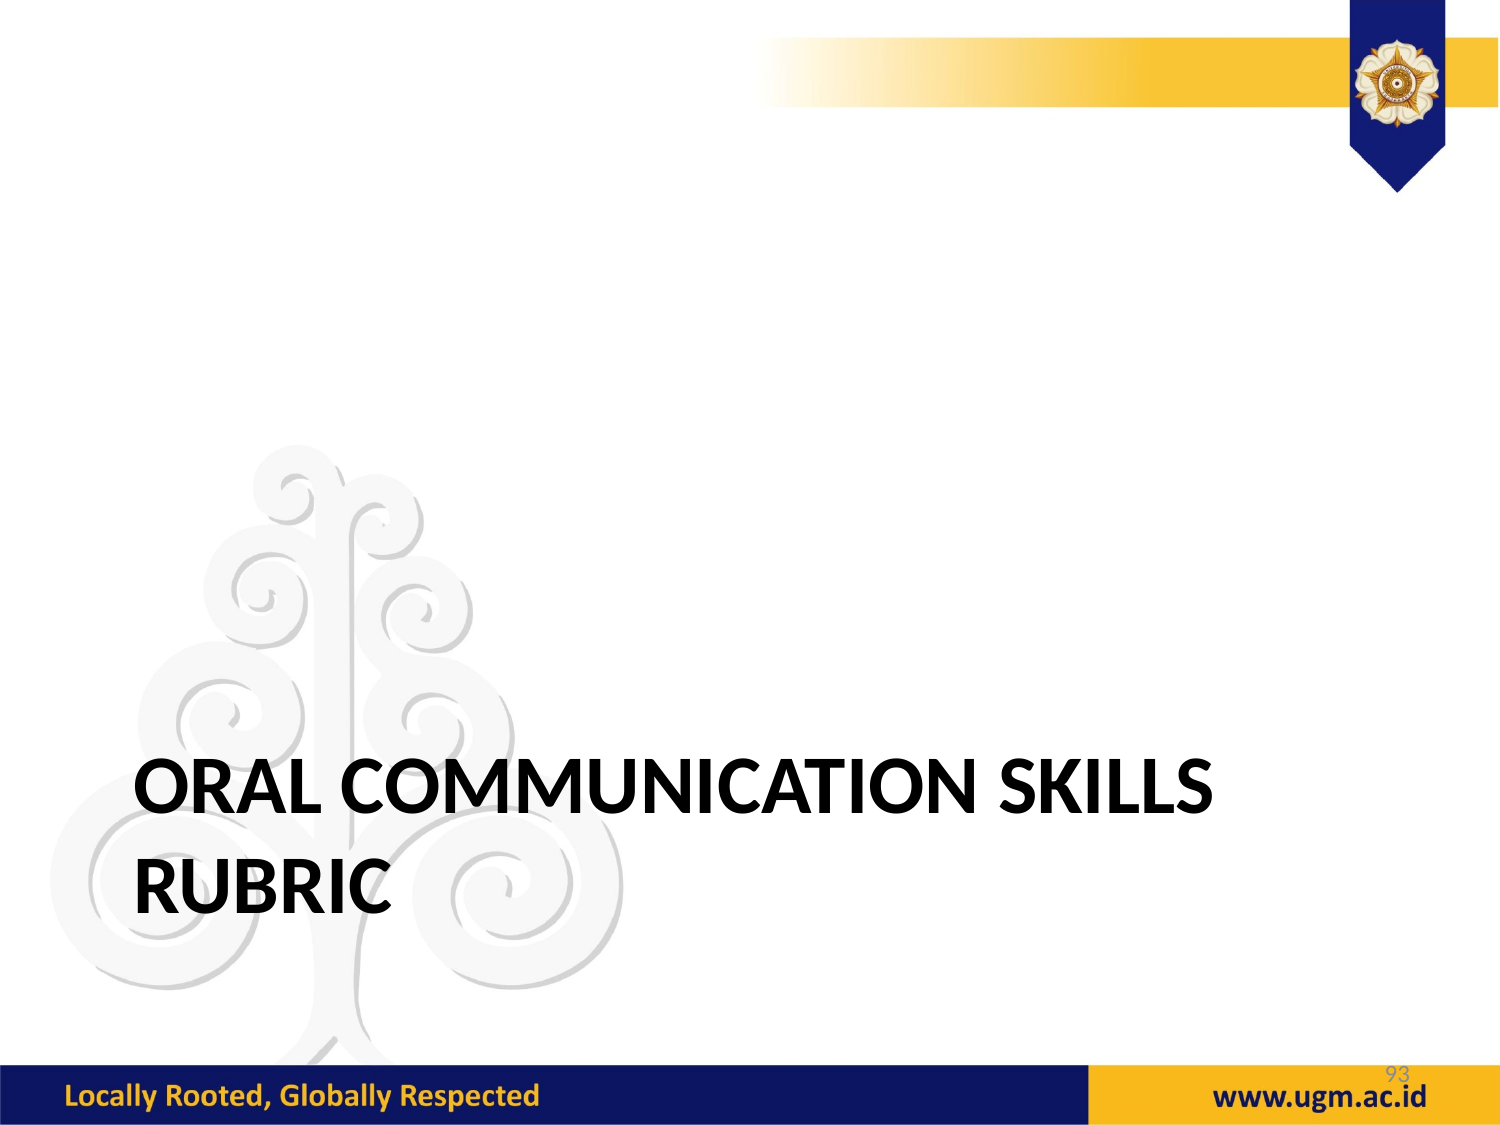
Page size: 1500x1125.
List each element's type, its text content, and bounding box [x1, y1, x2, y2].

title ORAL COMMUNICATION SKILLS RUBRIC [118, 722, 1394, 947]
picture [0, 0, 1500, 1125]
slide_number 93 [1074, 1042, 1425, 1103]
